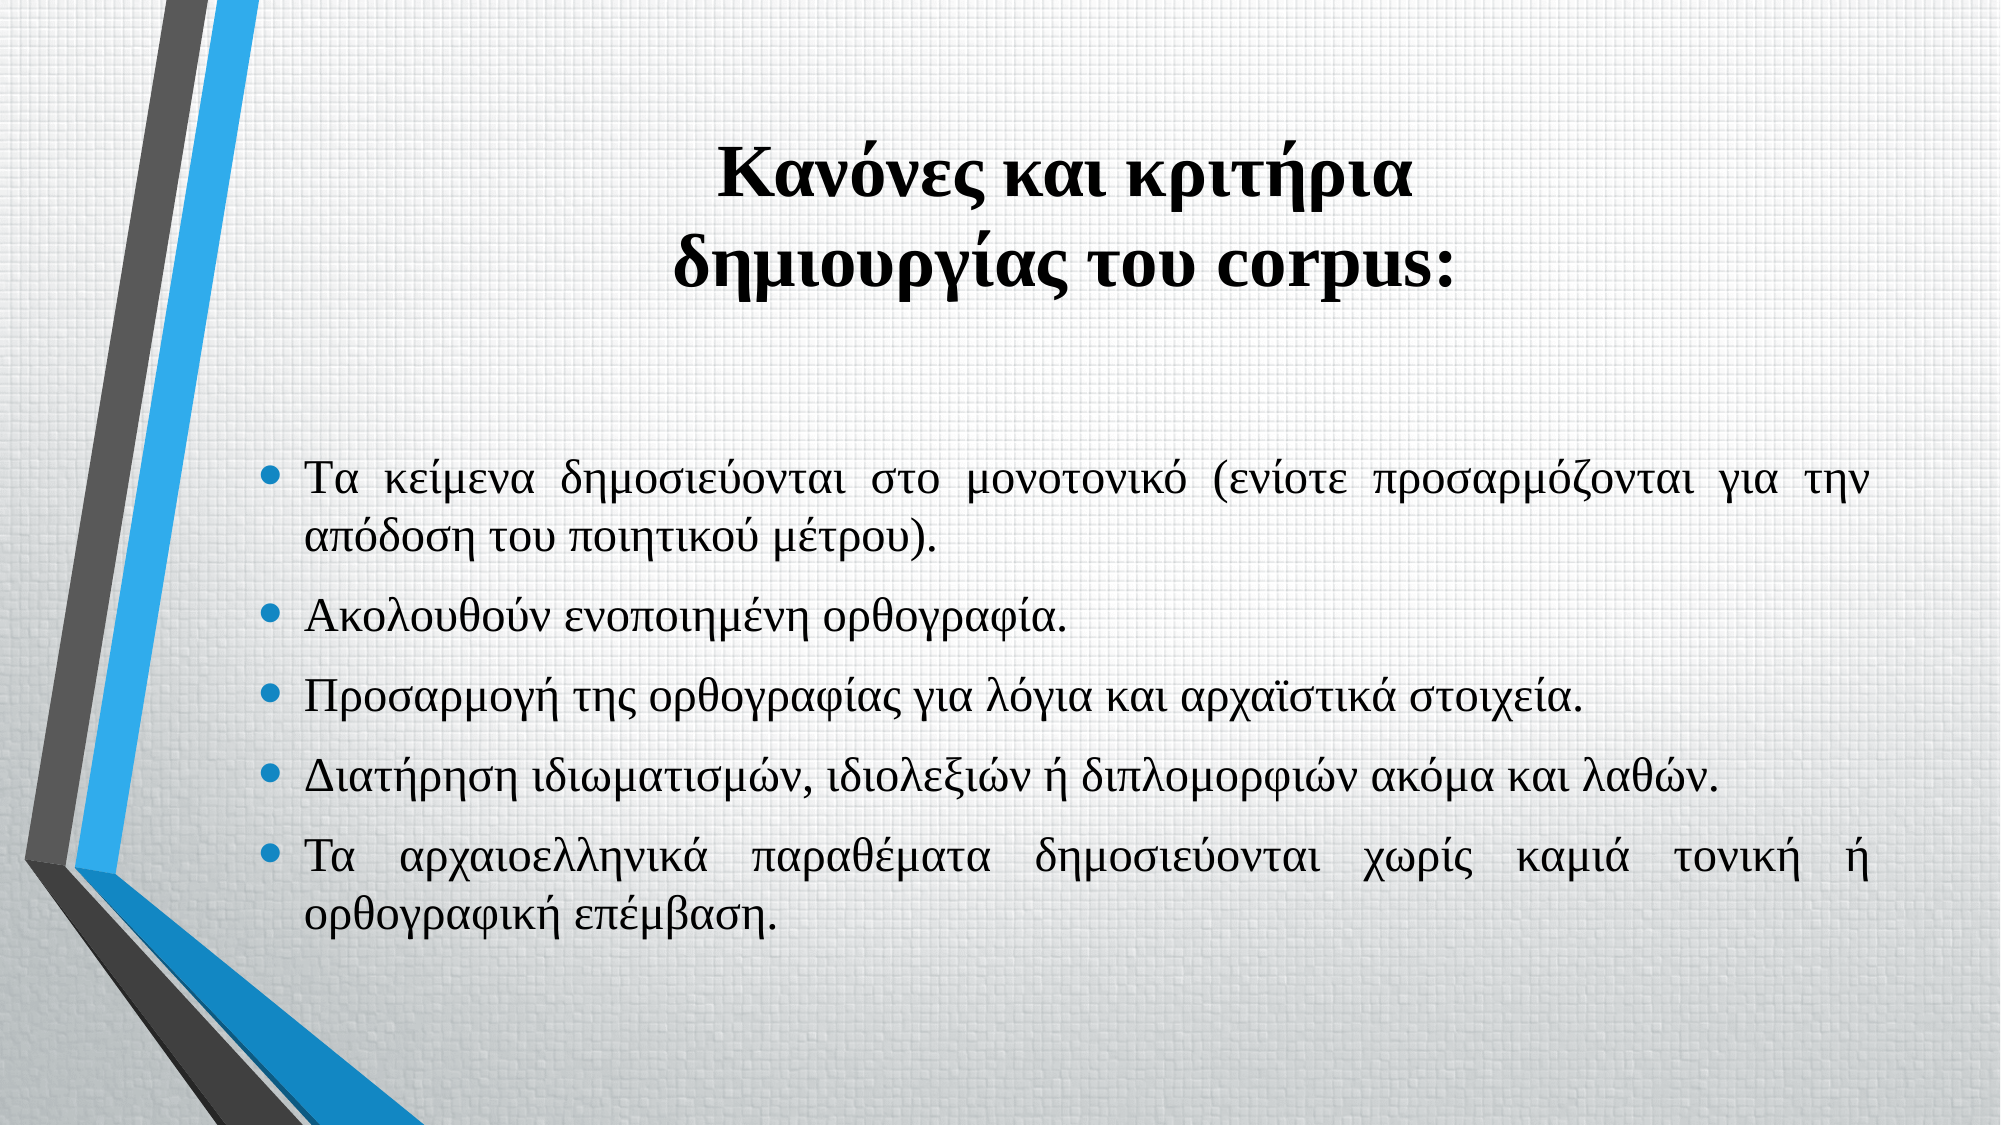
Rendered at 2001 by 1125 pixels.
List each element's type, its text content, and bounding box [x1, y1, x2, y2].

list Tα κείμενα δημοσιεύονται στο μονοτονικό (ενίοτε προσαρμόζονται για την απόδοση του ποιητικού μέτρου). Ακολουθούν ενοποιημένη ορθογραφία. Προσαρμογή της ορθογραφίας για λόγια και αρχαϊστικά στοιχεία. Διατήρηση ιδιωματισμών, ιδιολεξιών ή διπλομορφιών ακόμα και λαθών. Τα αρχαιοελληνικά παραθέματα δημοσιεύονται χωρίς καμιά τονική ή ορθογραφική επέμβαση. [243, 437, 1887, 950]
title Κανόνες και κριτήρια δημιουργίας του corpus: [243, 112, 1887, 400]
